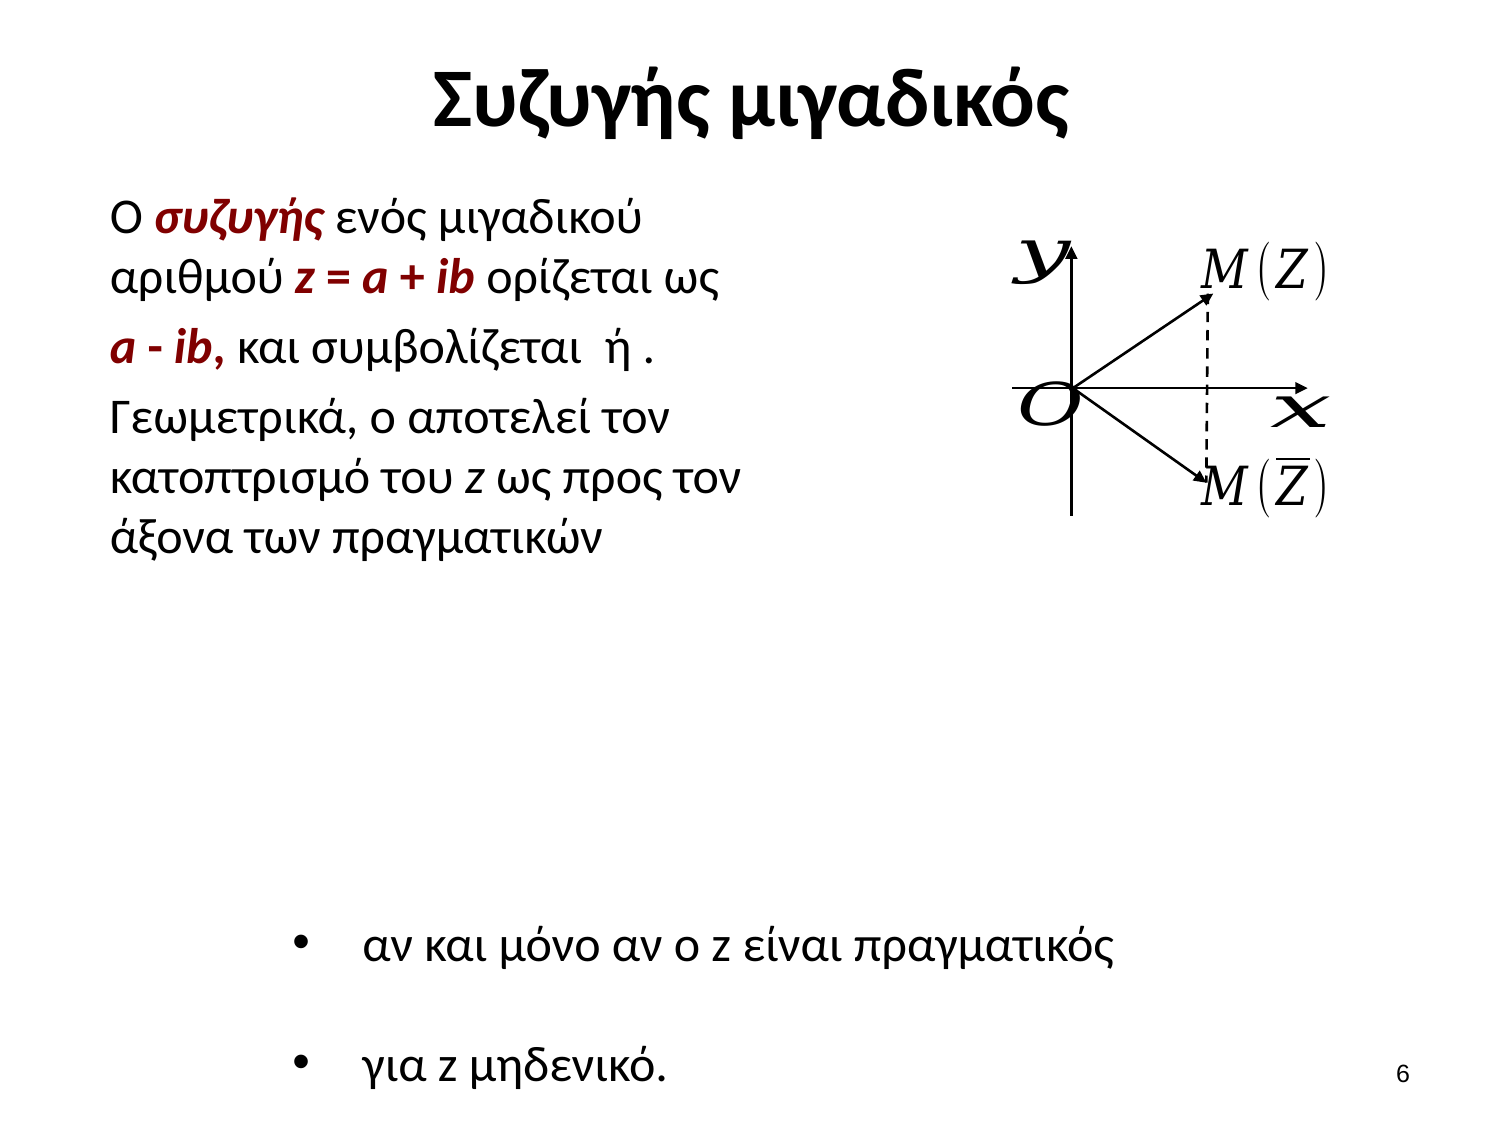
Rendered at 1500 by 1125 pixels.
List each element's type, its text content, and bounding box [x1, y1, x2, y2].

slide_number 5 [1074, 1042, 1425, 1103]
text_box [1009, 219, 1336, 521]
title Συζυγής μιγαδικός [76, 19, 1427, 169]
